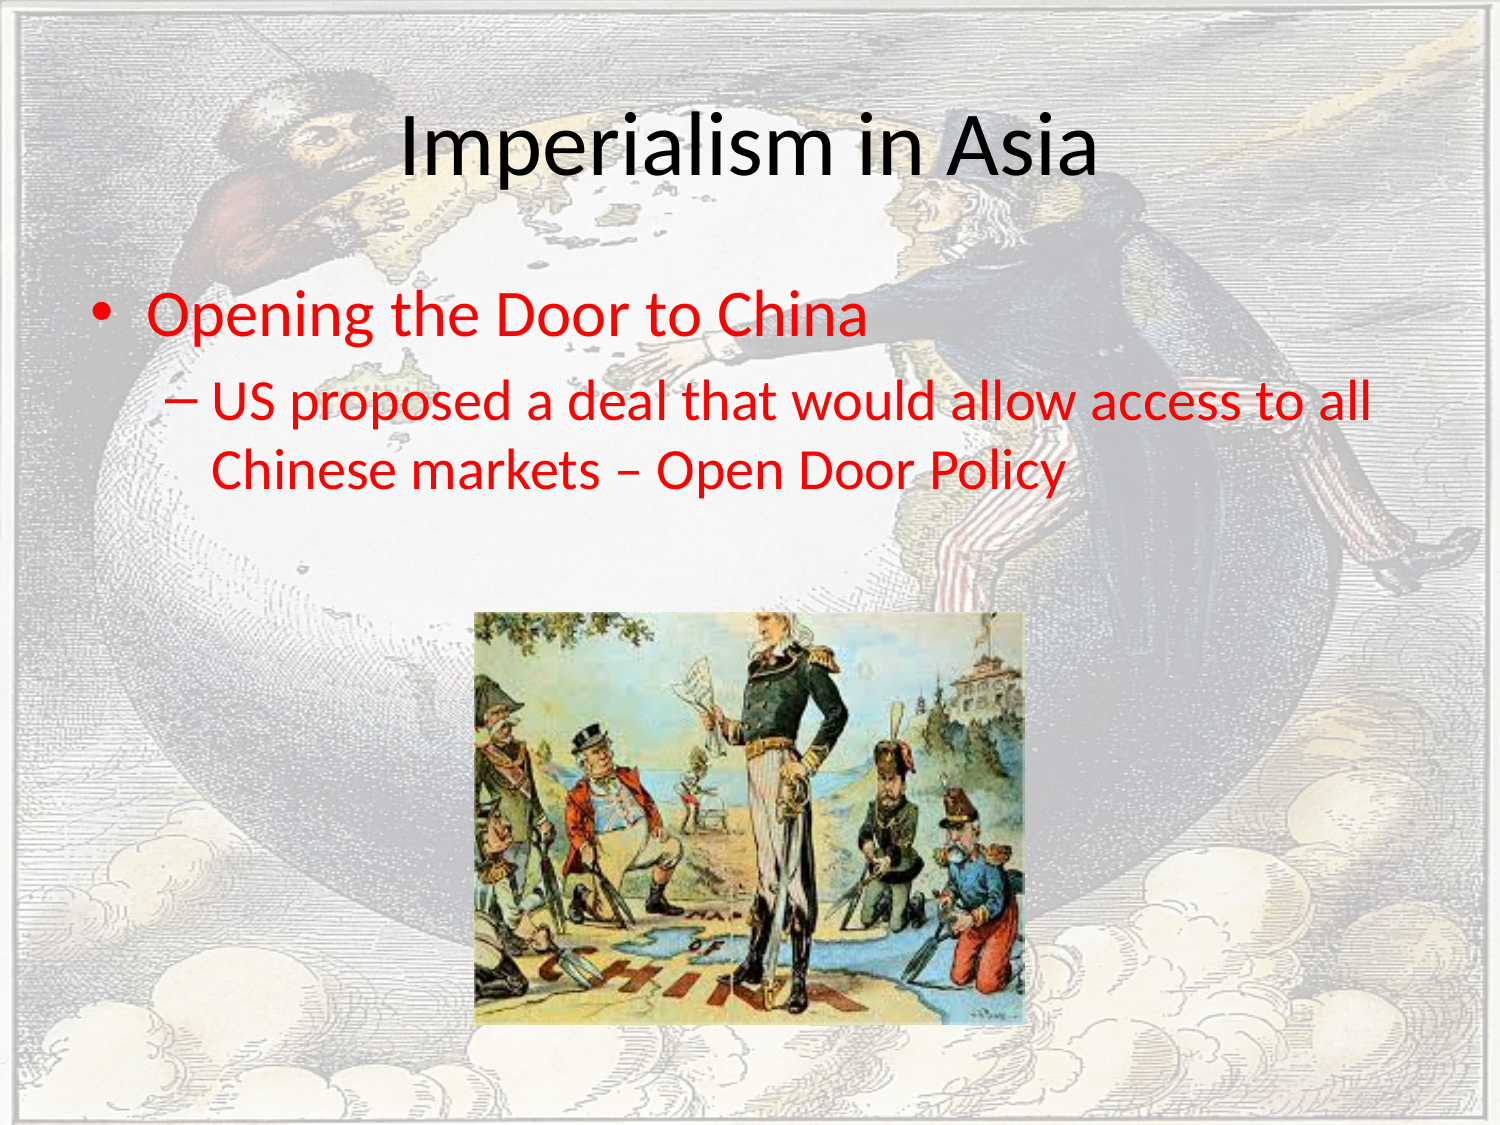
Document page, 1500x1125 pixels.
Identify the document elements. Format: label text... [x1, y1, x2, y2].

title Imperialism in Asia [75, 45, 1425, 233]
list Opening the Door to China US proposed a deal that would allow access to all Chinese markets – Open Door Policy [75, 262, 1425, 1005]
picture [474, 612, 1026, 1025]
